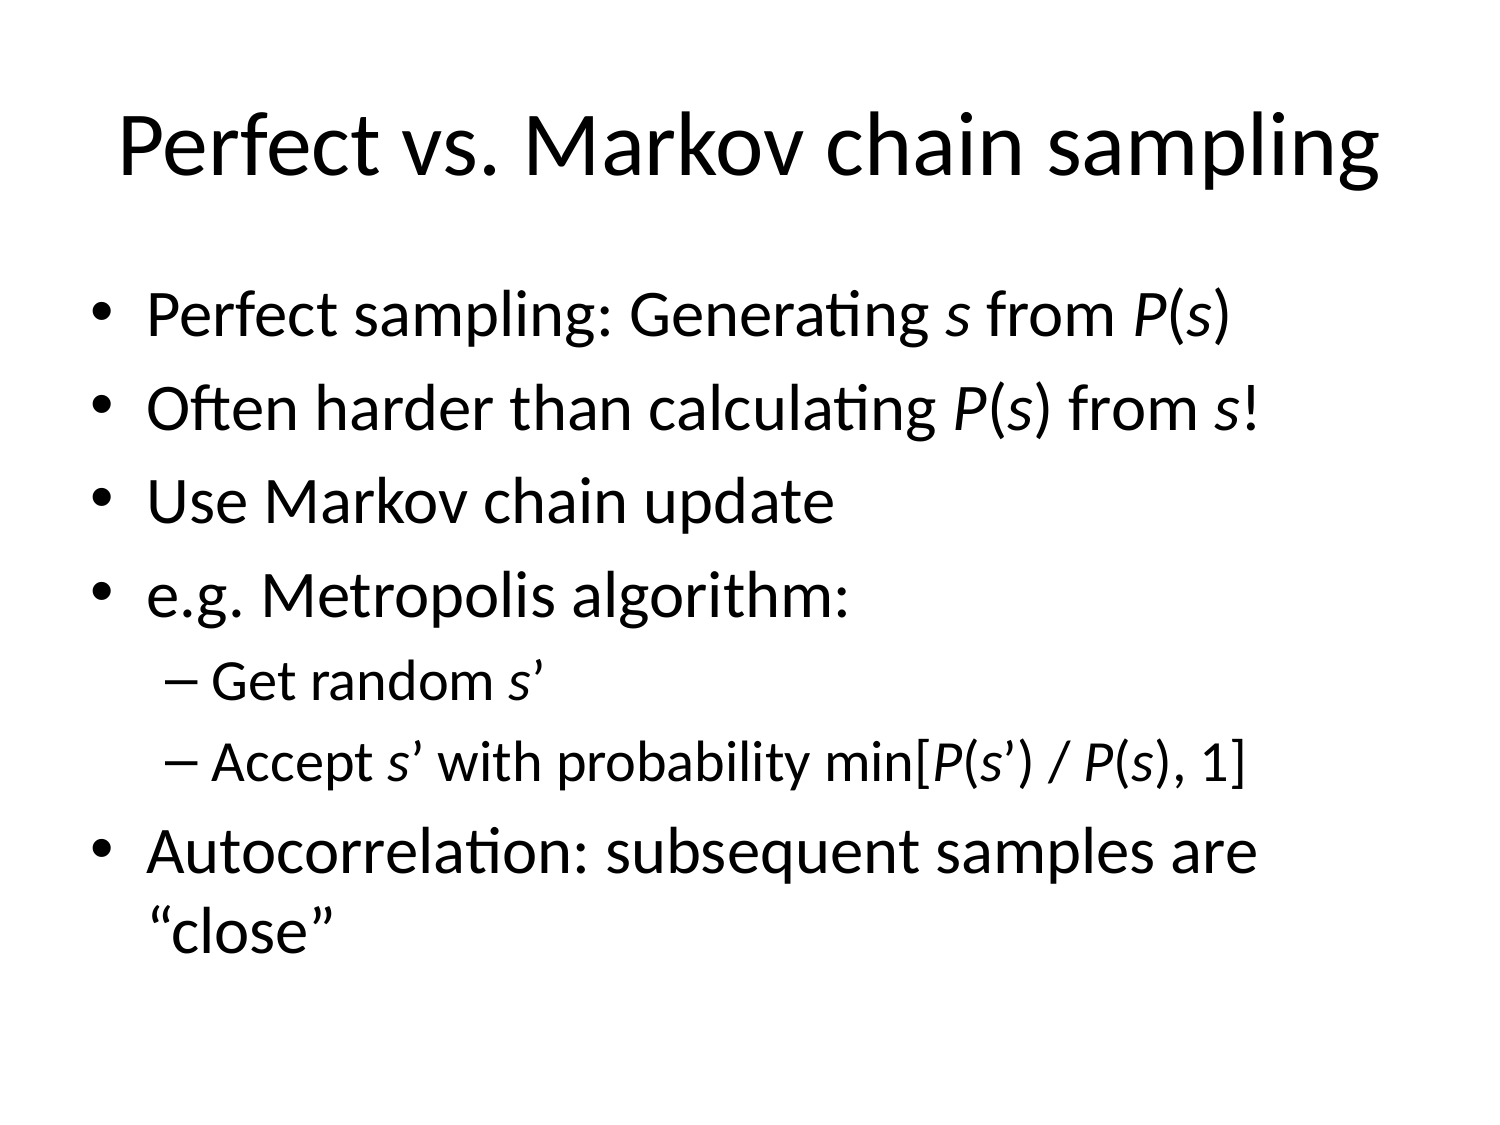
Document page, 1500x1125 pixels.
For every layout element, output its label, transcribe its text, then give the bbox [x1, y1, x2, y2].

title Perfect vs. Markov chain sampling [75, 45, 1425, 233]
list Perfect sampling: Generating s from P(s) Often harder than calculating P(s) from s! Use Markov chain update e.g. Metropolis algorithm: Get random s’ Accept s’ with probability min[P(s’) / P(s), 1] Autocorrelation: subsequent samples are “close” [75, 262, 1425, 1005]
